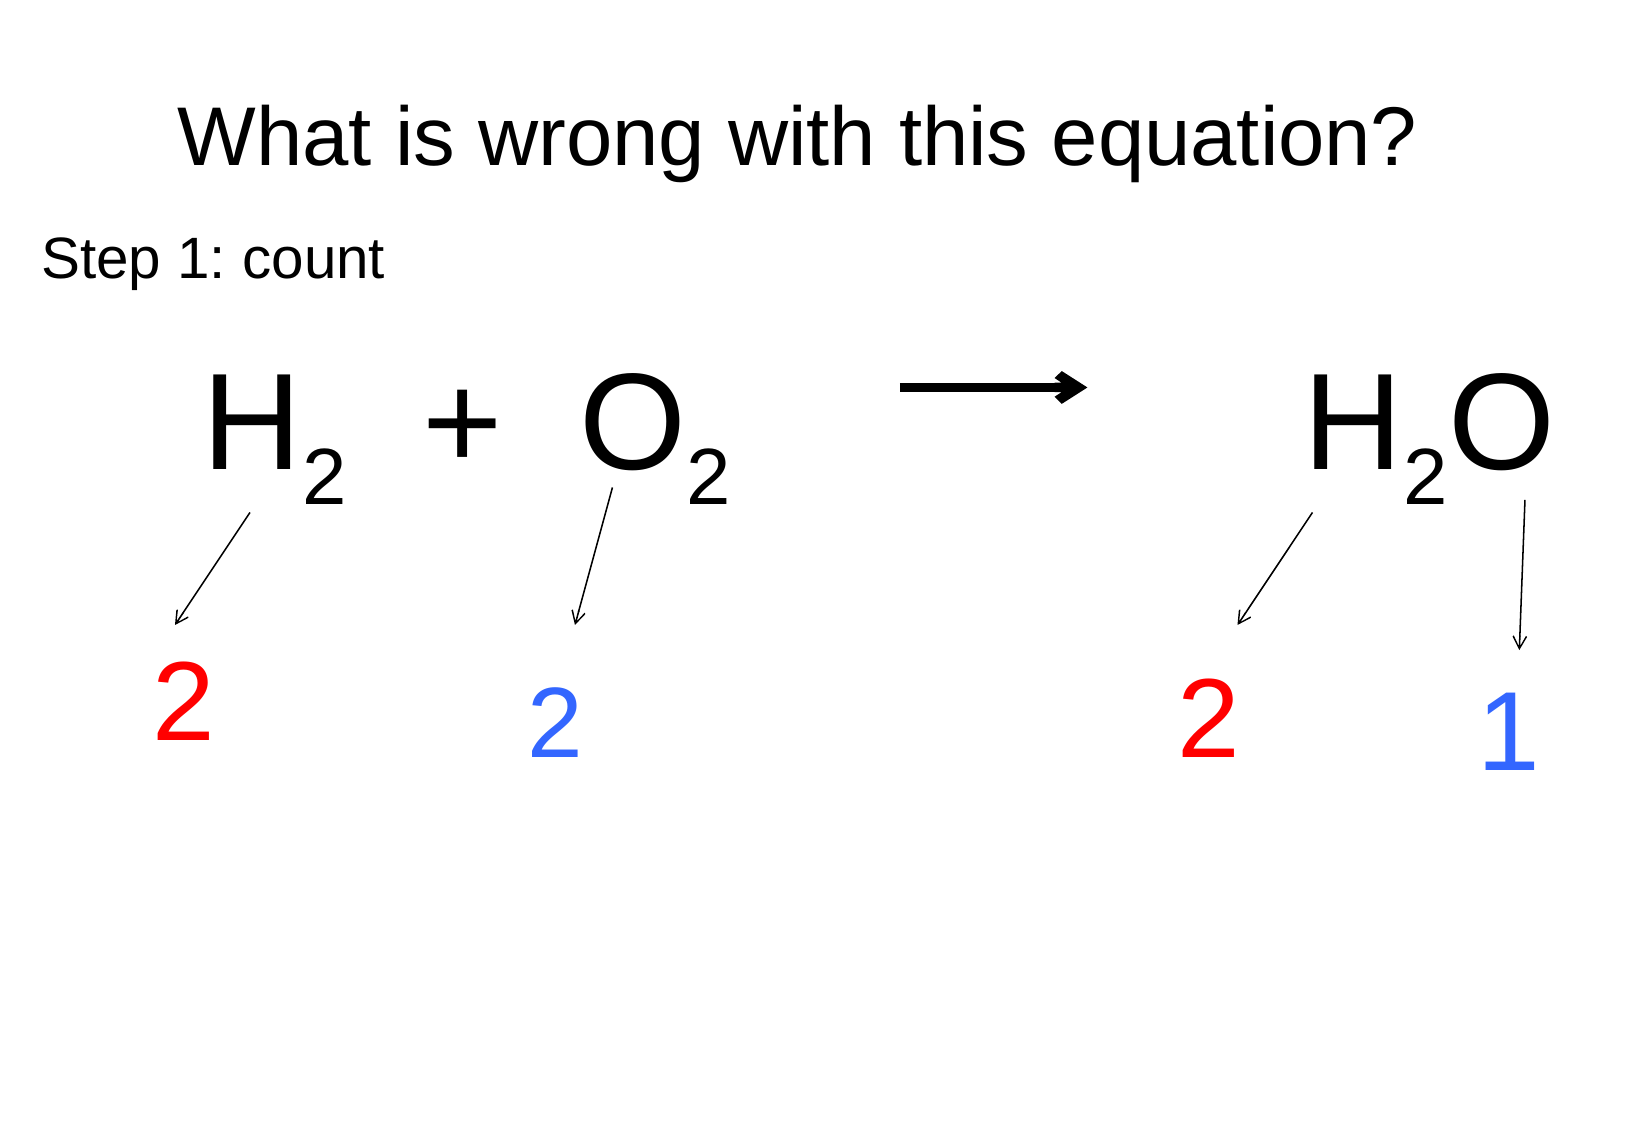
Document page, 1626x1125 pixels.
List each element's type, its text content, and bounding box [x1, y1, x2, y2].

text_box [137, 324, 1587, 802]
text_box Step 1: count [26, 212, 401, 298]
text_box What is wrong with this equation? [162, 74, 1434, 190]
